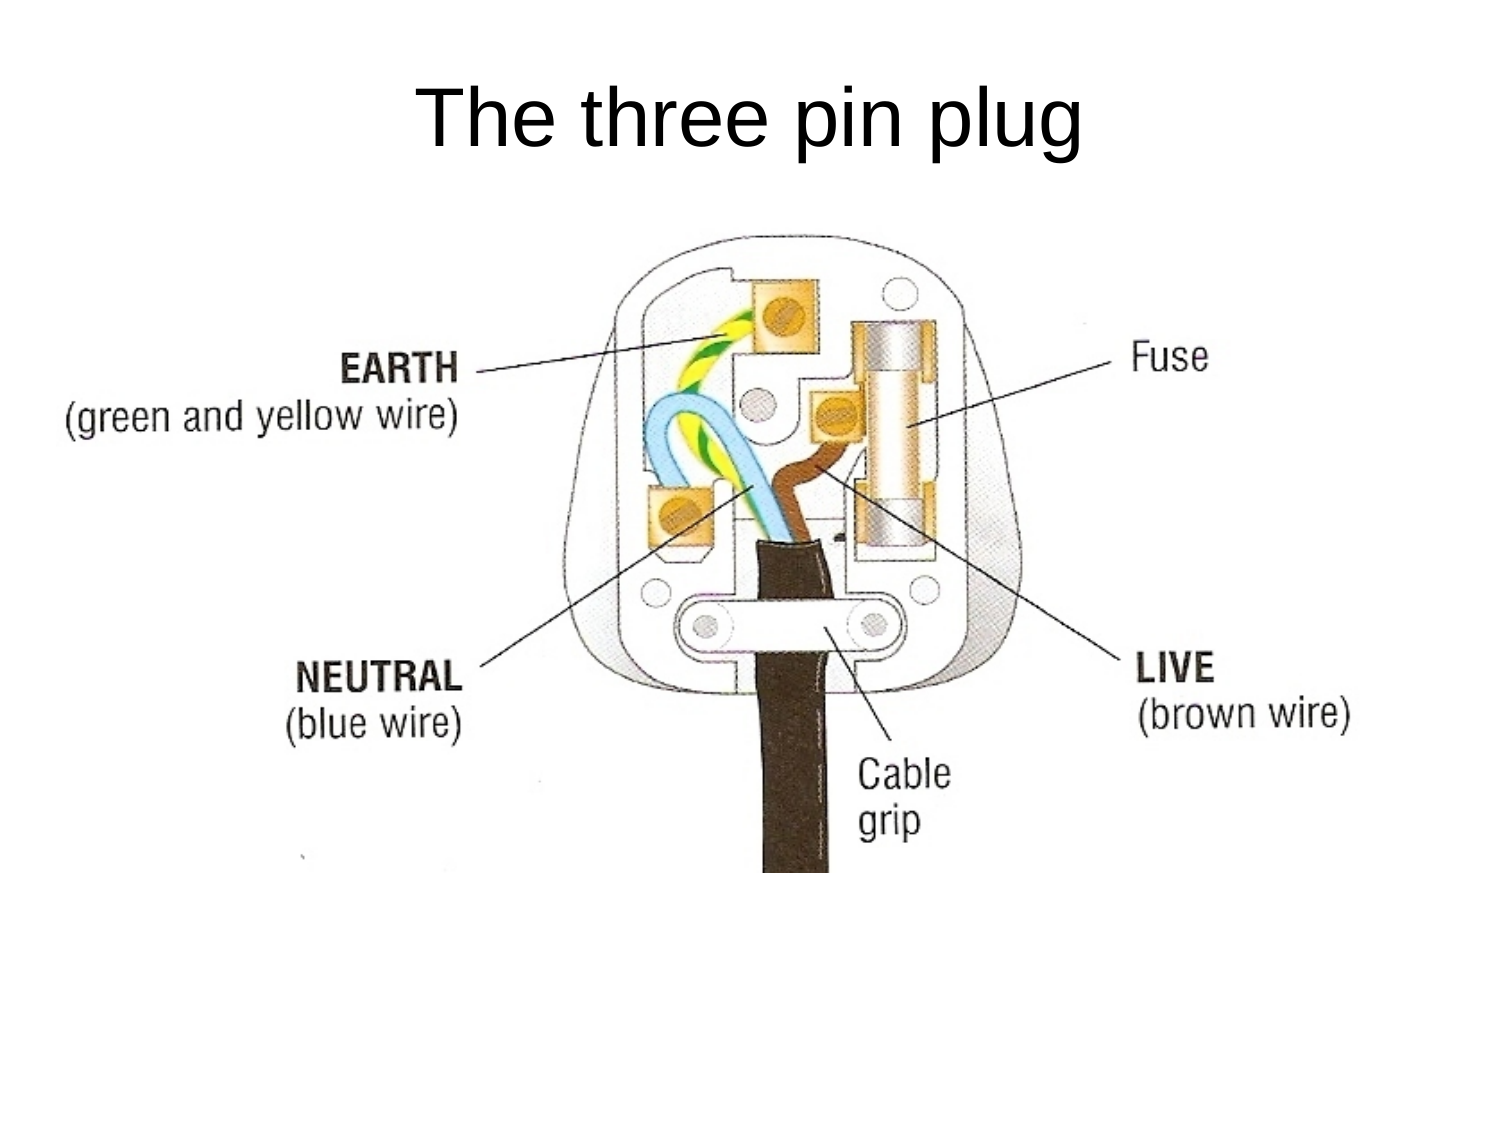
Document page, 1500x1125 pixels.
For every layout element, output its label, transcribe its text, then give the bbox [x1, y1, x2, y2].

title The three pin plug [74, 44, 1426, 182]
picture [56, 206, 1386, 874]
